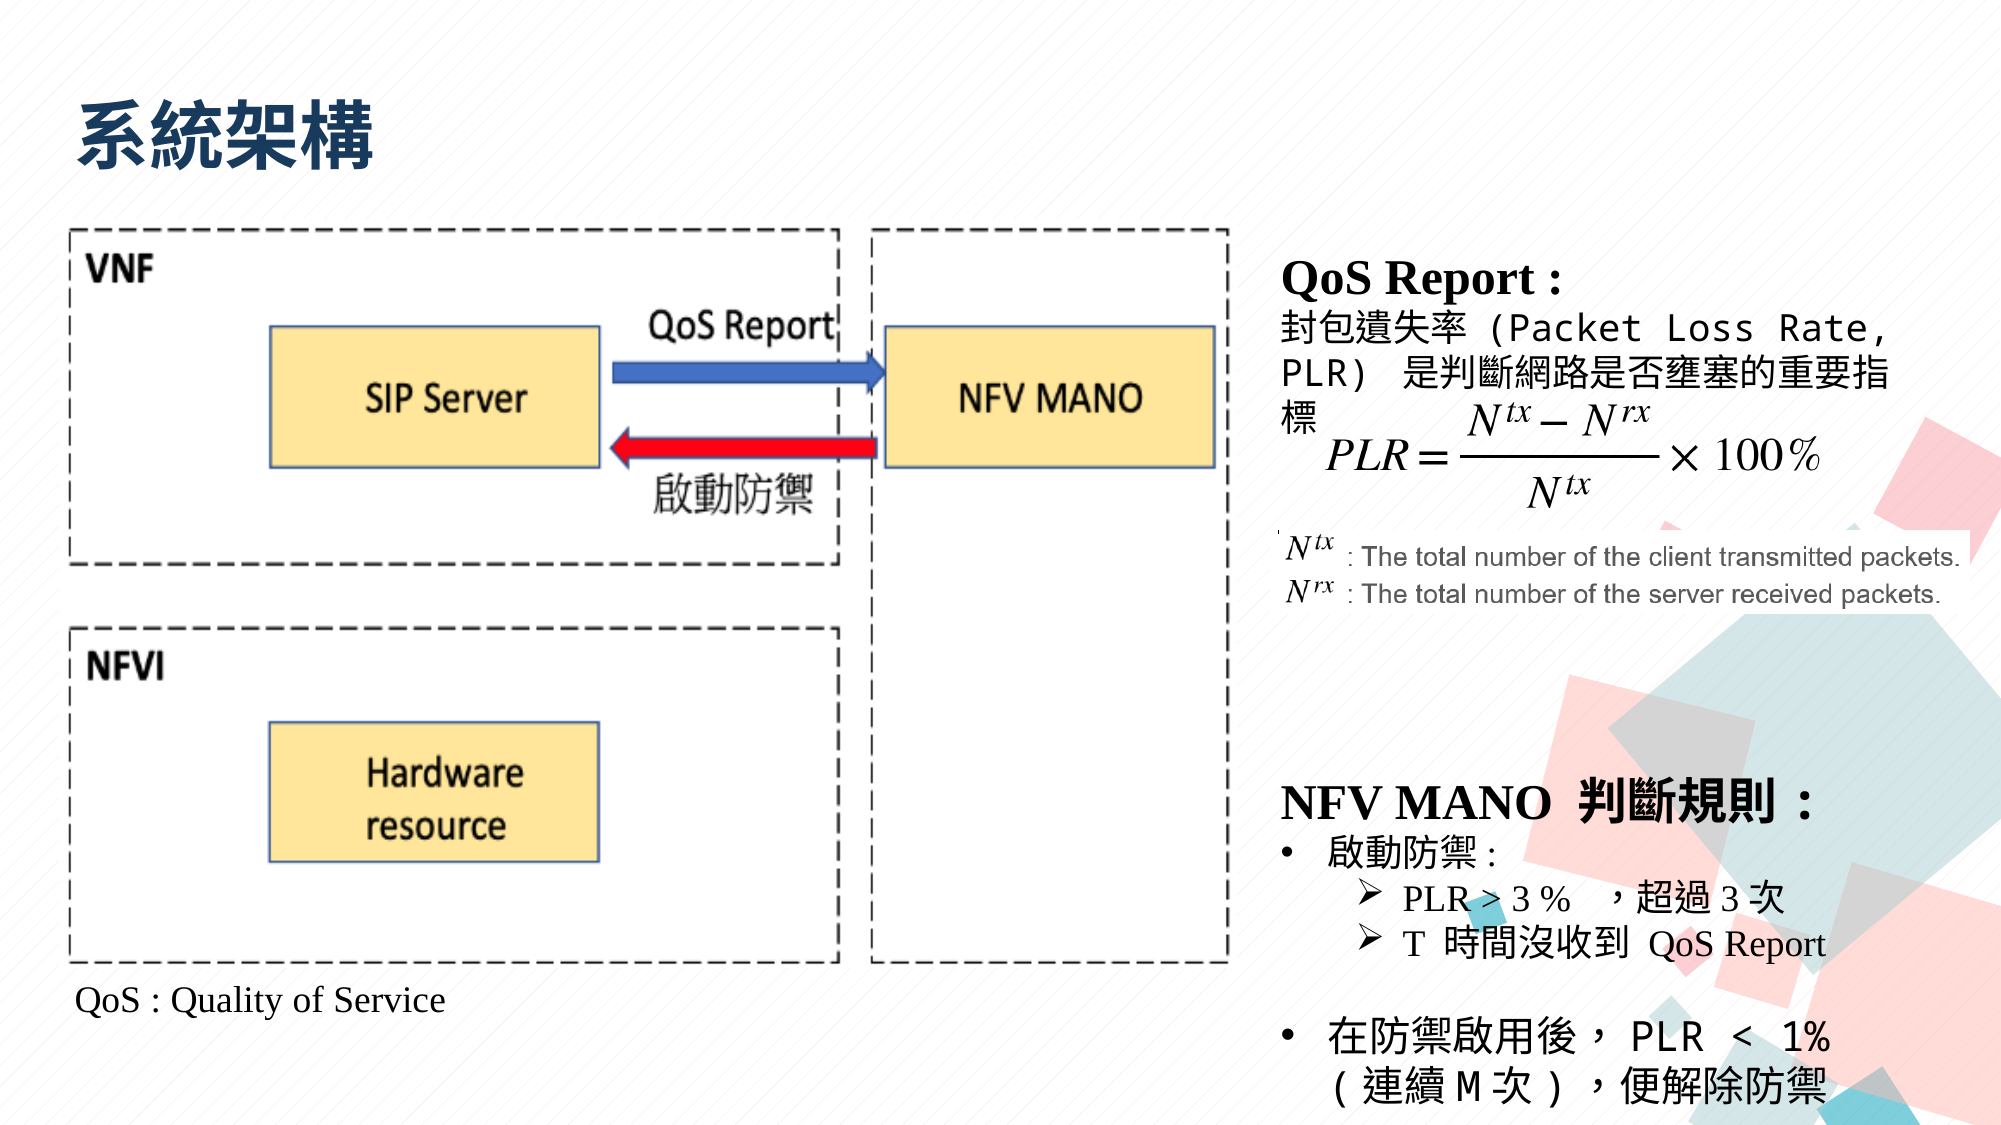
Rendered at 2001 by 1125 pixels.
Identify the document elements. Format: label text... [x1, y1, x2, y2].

text_box QoS Report : 封包遺失率 (Packet Loss Rate, PLR) 是判斷網路是否壅塞的重要指標 NFV MANO 判斷規則: 啟動防禦: PLR > 3 % ，超過3次 T 時間沒收到 QoS Report 在防禦啟用後，PLR < 1% (連續M次)，便解除防禦 [1265, 236, 1941, 1117]
picture [1325, 402, 1834, 508]
text_box QoS : Quality of Service [59, 968, 769, 1028]
picture [59, 219, 1237, 968]
text_box 系統架構 [59, 96, 979, 184]
picture [1270, 530, 1970, 614]
